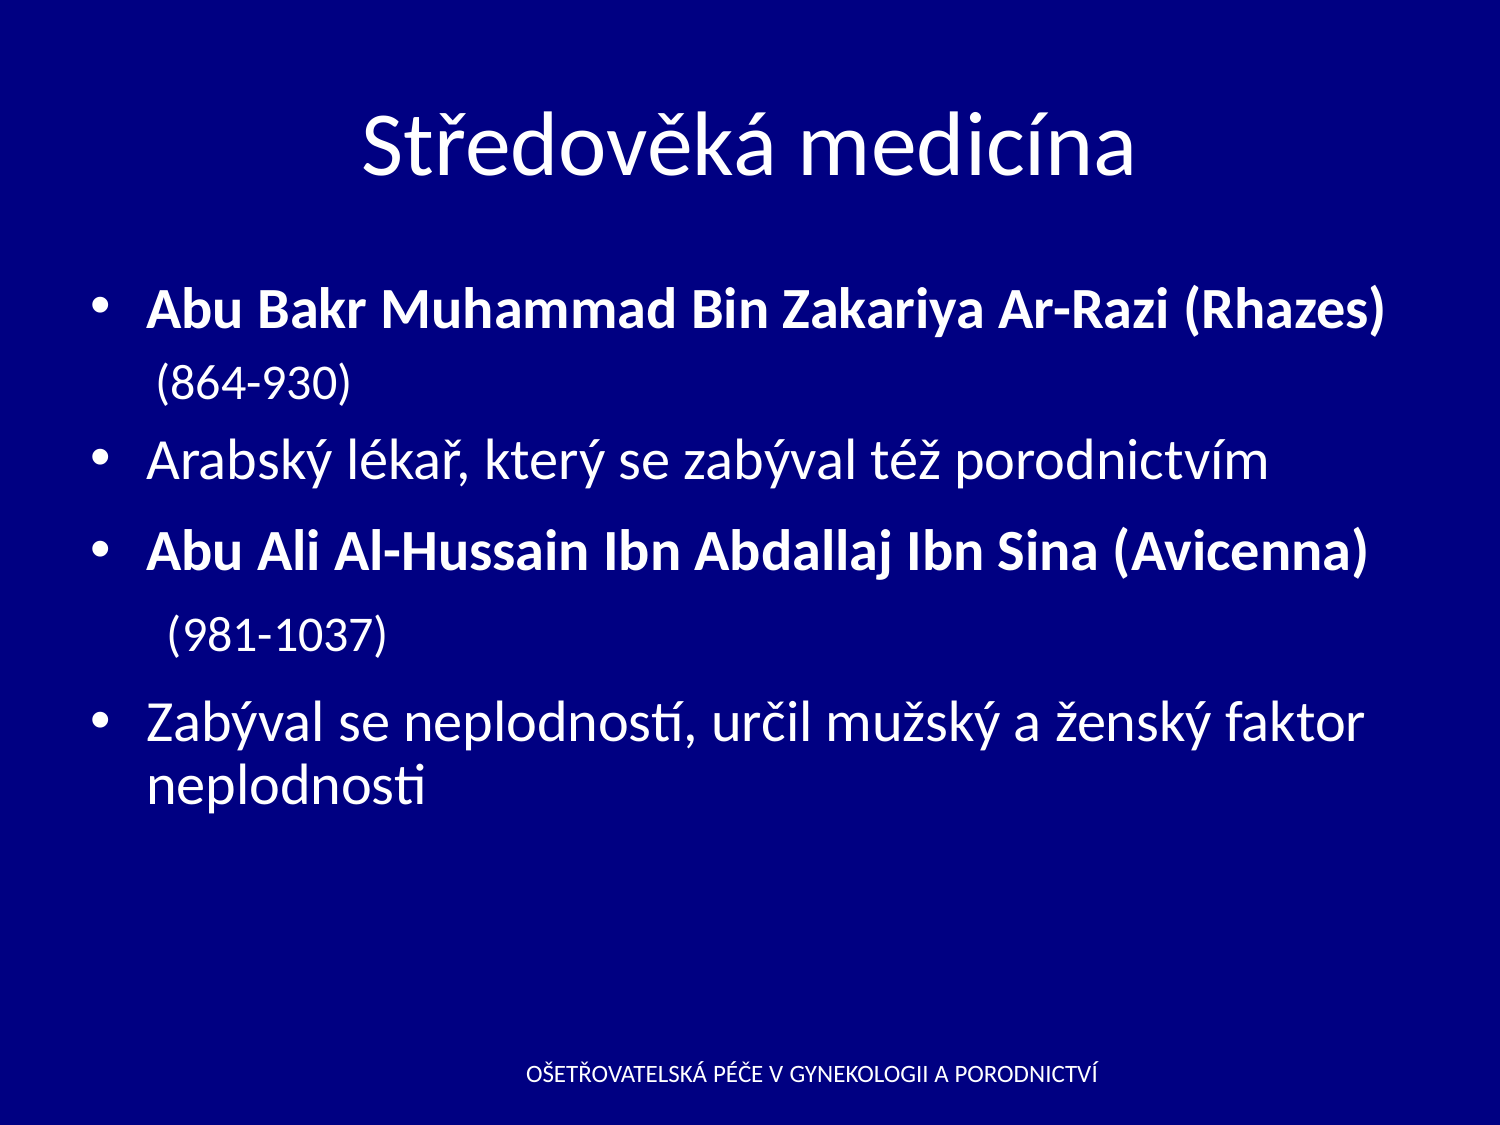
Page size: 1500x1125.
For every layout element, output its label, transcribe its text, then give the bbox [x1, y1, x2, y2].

list Abu Bakr Muhammad Bin Zakariya Ar-Razi (Rhazes) (864-930) Arabský lékař, který se zabýval též porodnictvím Abu Ali Al-Hussain Ibn Abdallaj Ibn Sina (Avicenna) (981-1037) Zabýval se neplodností, určil mužský a ženský faktor neplodnosti [75, 262, 1425, 1005]
footer OŠETŘOVATELSKÁ PÉČE V GYNEKOLOGII A PORODNICTVÍ [395, 1042, 1235, 1103]
title Středověká medicína [75, 45, 1425, 233]
